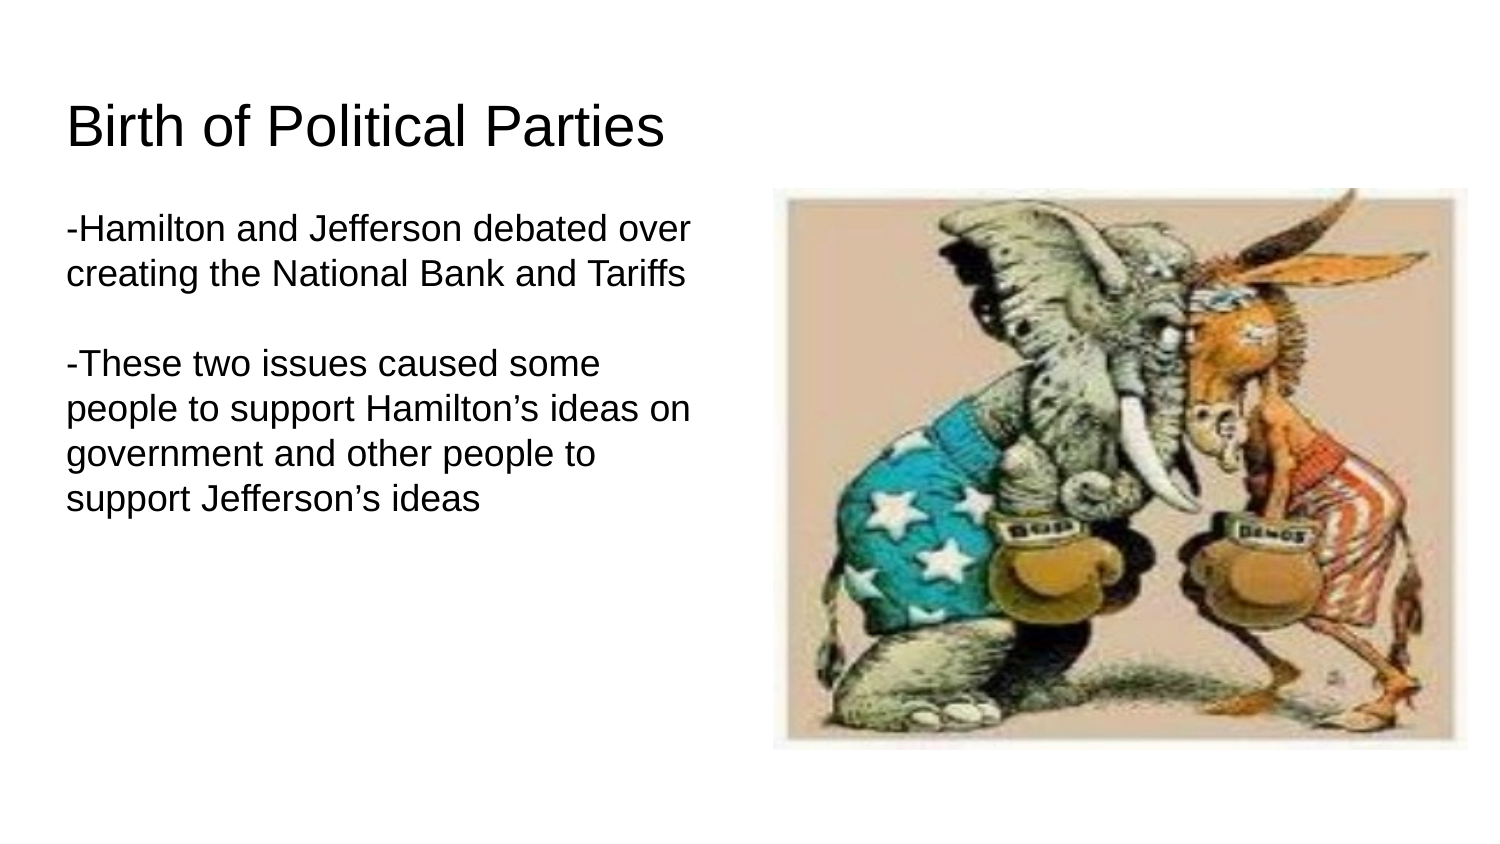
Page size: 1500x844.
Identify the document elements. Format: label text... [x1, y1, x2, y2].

picture [773, 188, 1469, 750]
title Birth of Political Parties [51, 72, 1449, 167]
list -Hamilton and Jefferson debated over creating the National Bank and Tariffs -These two issues caused some people to support Hamilton’s ideas on government and other people to support Jefferson’s ideas [51, 189, 708, 750]
